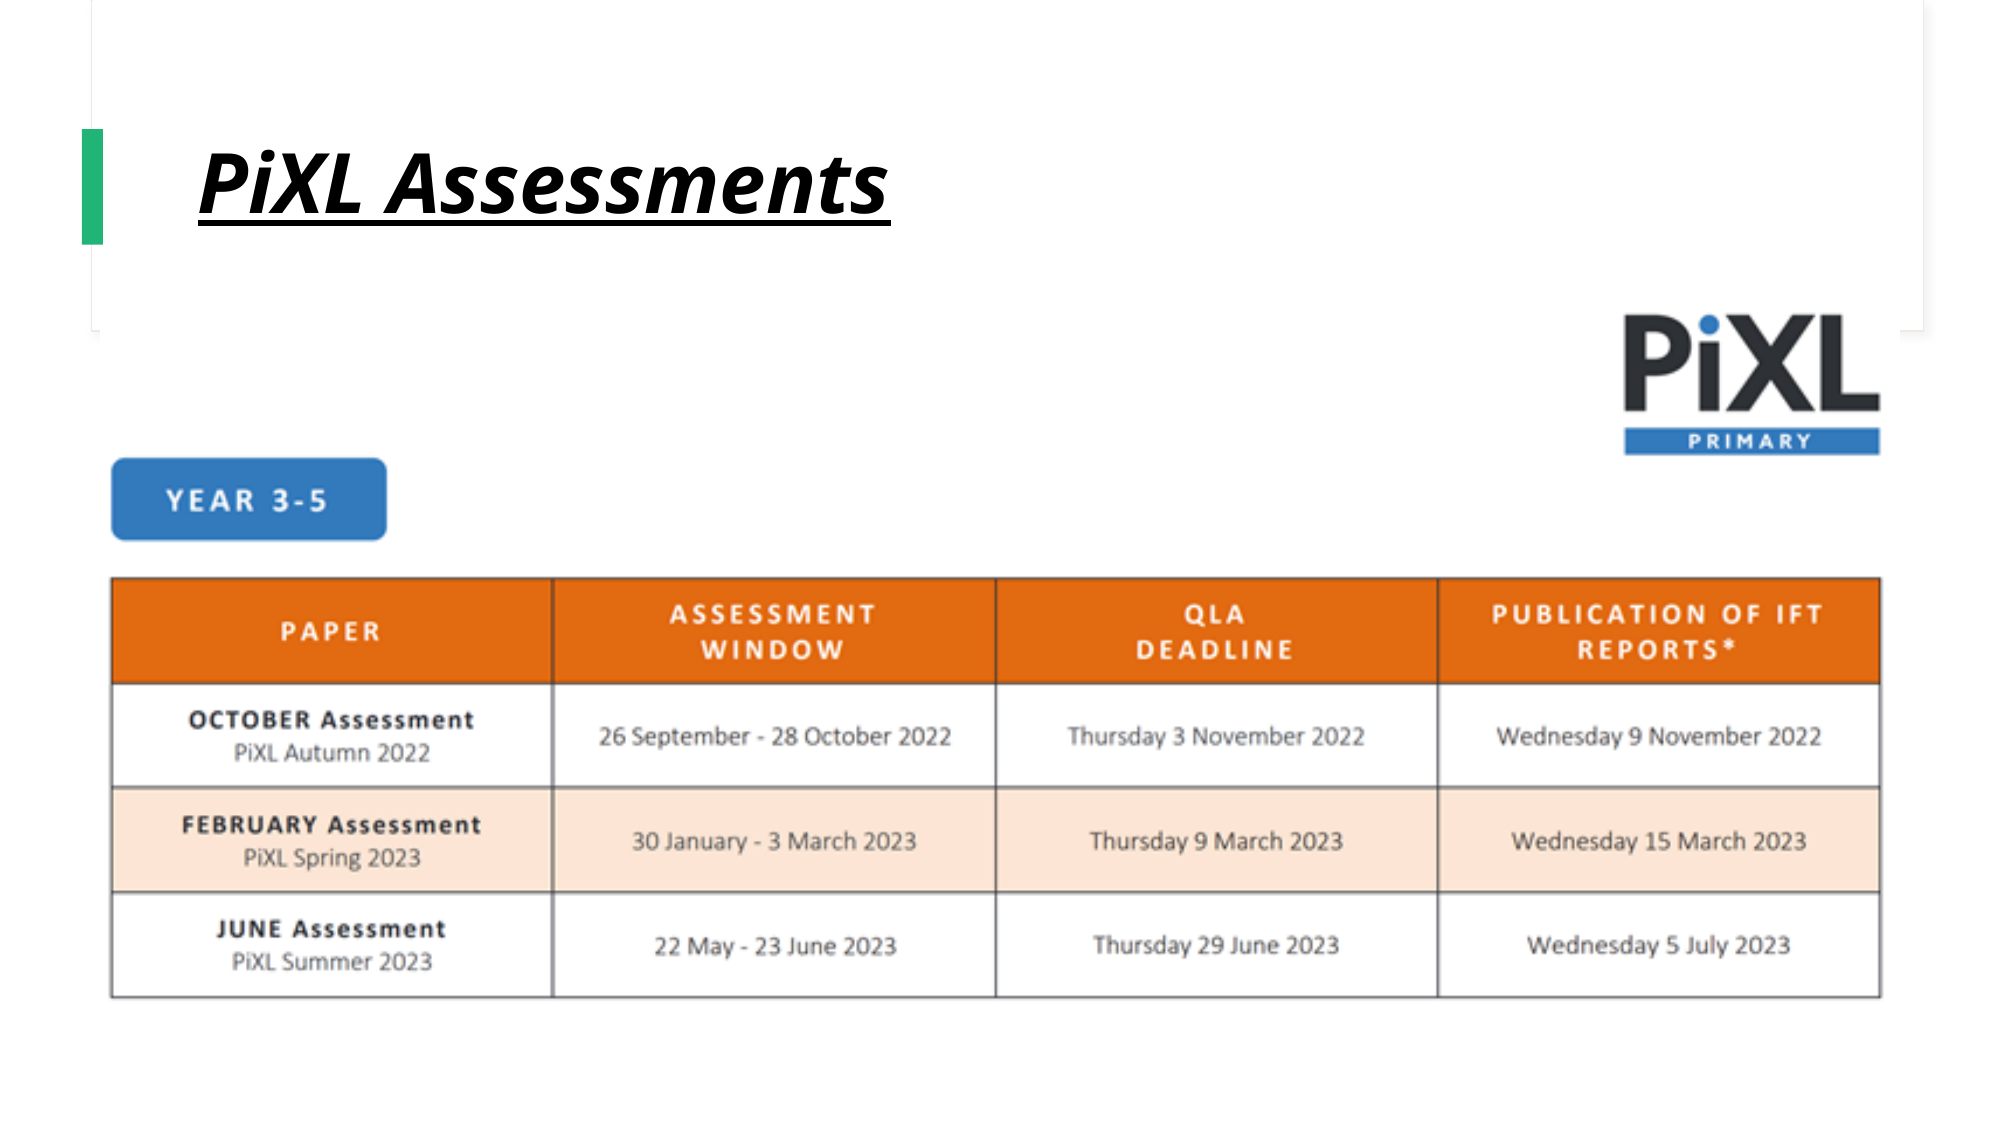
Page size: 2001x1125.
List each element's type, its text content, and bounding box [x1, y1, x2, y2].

picture [100, 283, 1900, 1013]
title PiXL Assessments [183, 90, 1851, 283]
